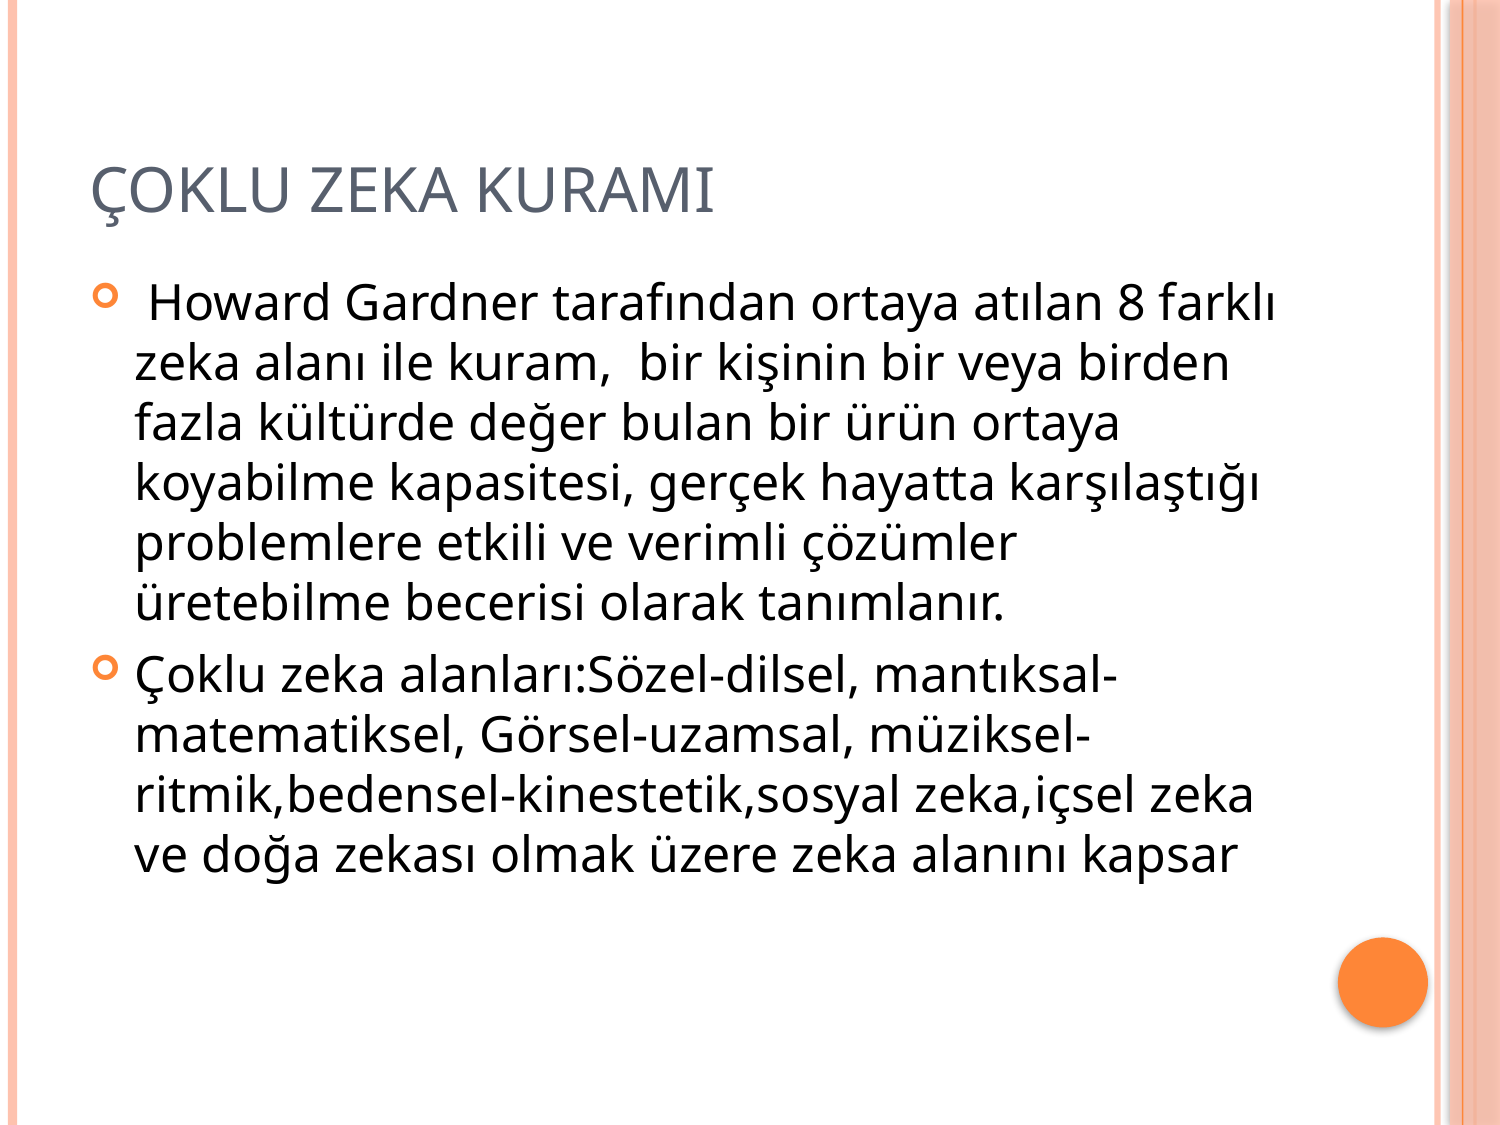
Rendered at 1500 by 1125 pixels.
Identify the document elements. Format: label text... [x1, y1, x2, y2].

list Howard Gardner tarafından ortaya atılan 8 farklı zeka alanı ile kuram, bir kişinin bir veya birden fazla kültürde değer bulan bir ürün ortaya koyabilme kapasitesi, gerçek hayatta karşılaştığı problemlere etkili ve verimli çözümler üretebilme becerisi olarak tanımlanır. Çoklu zeka alanları:Sözel-dilsel, mantıksal-matematiksel, Görsel-uzamsal, müziksel-ritmik,bedensel-kinestetik,sosyal zeka,içsel zeka ve doğa zekası olmak üzere zeka alanını kapsar [75, 262, 1300, 1062]
title Çoklu Zeka Kuramı [75, 45, 1300, 233]
